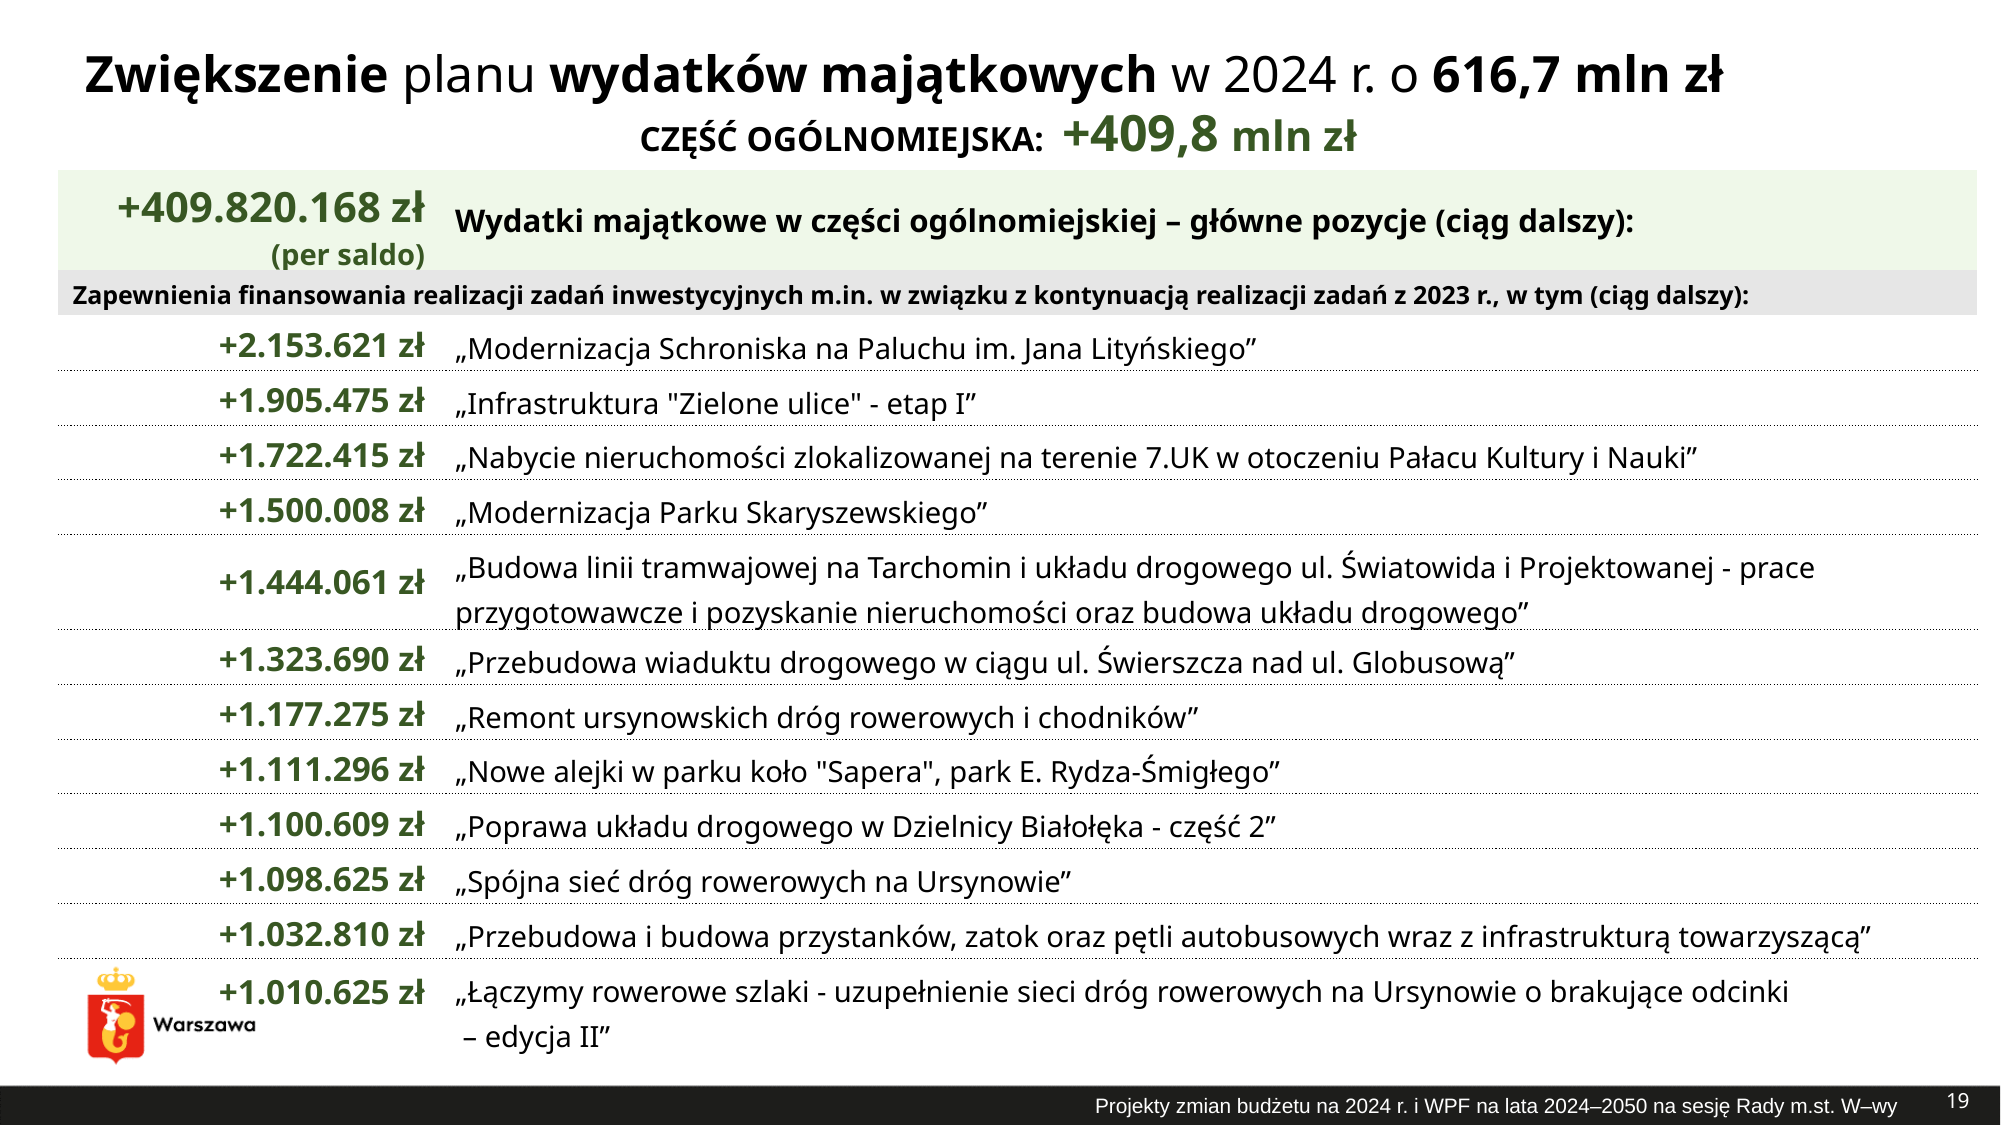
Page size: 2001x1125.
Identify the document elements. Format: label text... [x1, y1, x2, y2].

table_cell „Nowe alejki w parku koło "Sapera", park E. Rydza-Śmigłego” [440, 739, 1977, 794]
table_cell +1.323.690 zł [58, 629, 440, 684]
table_cell +2.153.621 zł [58, 315, 440, 370]
table_cell „Przebudowa wiaduktu drogowego w ciągu ul. Świerszcza nad ul. Globusową” [440, 629, 1977, 684]
table_cell „Spójna sieć dróg rowerowych na Ursynowie” [440, 848, 1977, 903]
table_cell +1.444.061 zł [58, 534, 440, 629]
table_cell +1.032.810 zł [58, 903, 440, 958]
table_header +409.820.168 zł (per saldo) [58, 170, 440, 270]
title Zwiększenie planu wydatków majątkowych w 2024 r. o 616,7 mln zł [70, 11, 1828, 134]
table_cell +1.905.475 zł [58, 370, 440, 425]
table_cell „Poprawa układu drogowego w Dzielnicy Białołęka - część 2” [440, 794, 1977, 848]
table_cell „Remont ursynowskich dróg rowerowych i chodników” [440, 684, 1977, 739]
table_cell „Nabycie nieruchomości zlokalizowanej na terenie 7.UK w otoczeniu Pałacu Kultury i Nauki” [440, 425, 1977, 480]
footer Projekty zmian budżetu na 2024 r. i WPF na lata 2024–2050 na sesję Rady m.st. W–wy [924, 1083, 1913, 1125]
table_cell +1.100.609 zł [58, 794, 440, 848]
table_cell „Modernizacja Schroniska na Paluchu im. Jana Lityńskiego” [440, 315, 1977, 370]
table_cell +1.500.008 zł [58, 480, 440, 534]
table_cell „Przebudowa i budowa przystanków, zatok oraz pętli autobusowych wraz z infrastrukturą towarzyszącą” [440, 903, 1977, 958]
table_cell +1.098.625 zł [58, 848, 440, 903]
table_cell +1.722.415 zł [58, 425, 440, 480]
picture [0, 0, 2001, 1125]
text_box CZĘŚĆ OGÓLNOMIEJSKA: +409,8 mln zł [289, 94, 1707, 170]
table_cell „Infrastruktura "Zielone ulice" - etap I” [440, 370, 1977, 425]
table_cell +1.010.625 zł [58, 958, 440, 1053]
table_header Wydatki majątkowe w części ogólnomiejskiej – główne pozycje (ciąg dalszy): [440, 170, 1977, 270]
table_cell +1.111.296 zł [58, 739, 440, 794]
table_cell „Modernizacja Parku Skaryszewskiego” [440, 480, 1977, 534]
table_cell Zapewnienia finansowania realizacji zadań inwestycyjnych m.in. w związku z kontynuacją realizacji zadań z 2023 r., w tym (ciąg dalszy): [58, 270, 1977, 315]
table_cell „Łączymy rowerowe szlaki - uzupełnienie sieci dróg rowerowych na Ursynowie o brakujące odcinki – edycja II” [440, 958, 1977, 1053]
table_cell +1.177.275 zł [58, 684, 440, 739]
slide_number 19 [1915, 1081, 2000, 1124]
table_cell „Budowa linii tramwajowej na Tarchomin i układu drogowego ul. Światowida i Projektowanej - prace przygotowawcze i pozyskanie nieruchomości oraz budowa układu drogowego” [440, 534, 1977, 629]
